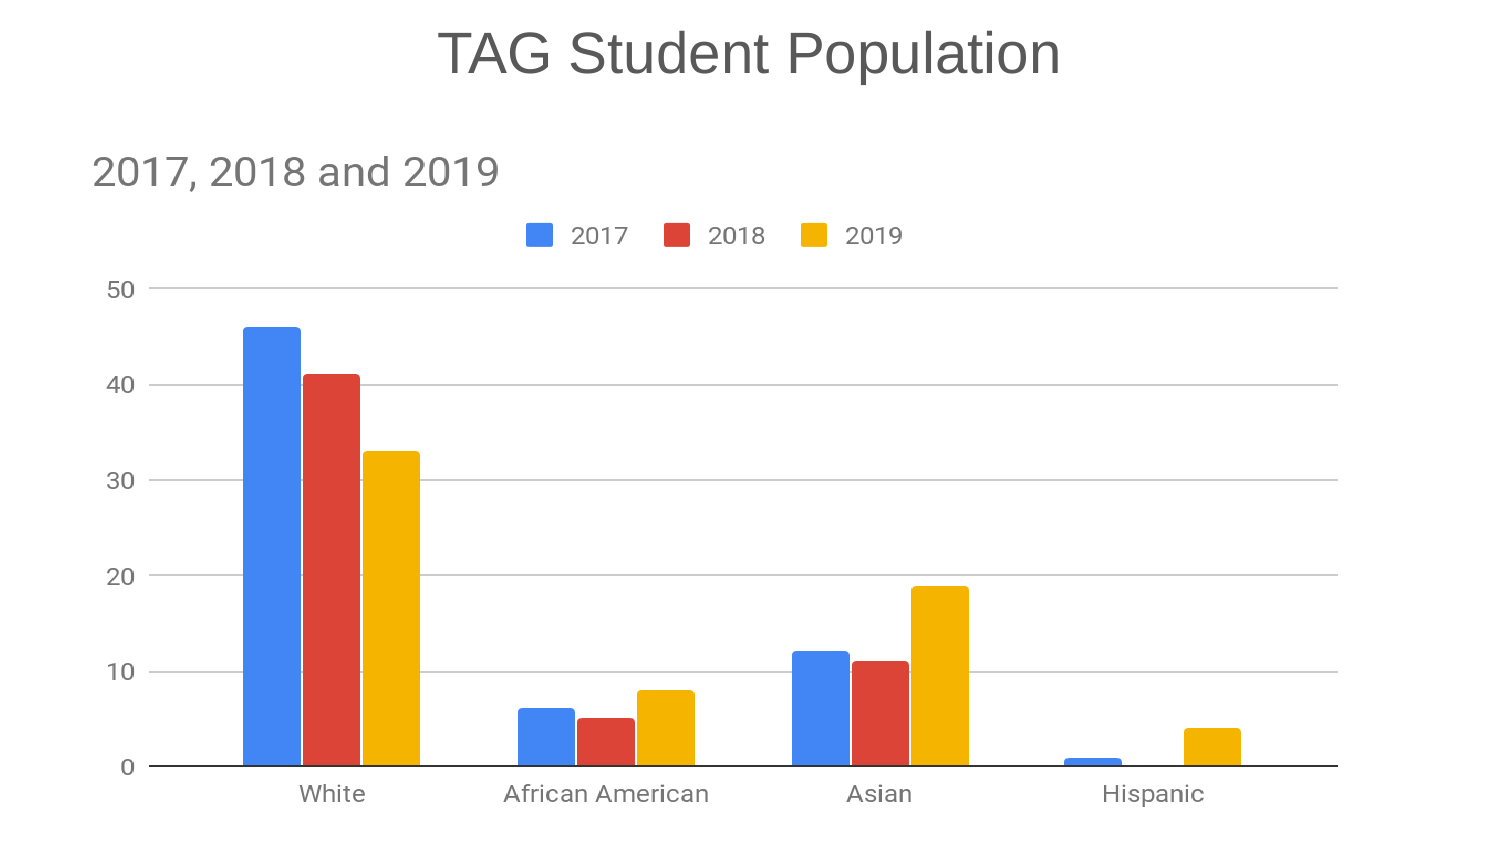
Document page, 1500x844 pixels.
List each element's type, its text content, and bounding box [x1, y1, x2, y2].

picture [50, 111, 1379, 844]
subtitle TAG Student Population [51, 0, 1449, 130]
